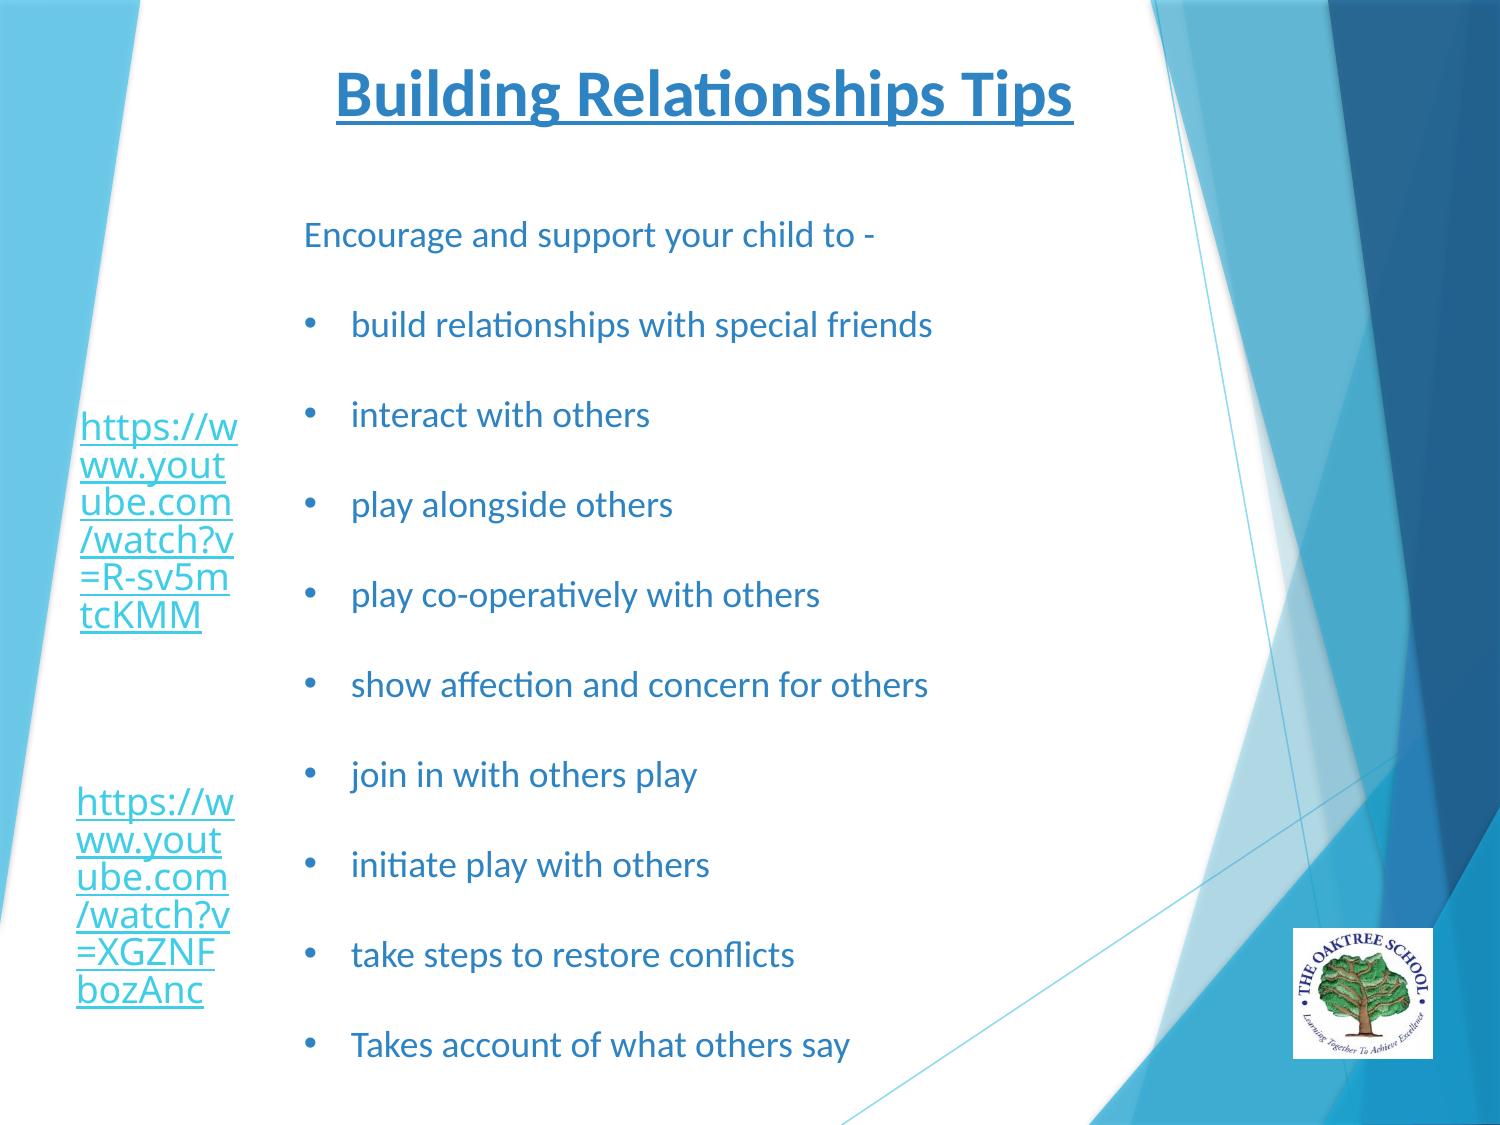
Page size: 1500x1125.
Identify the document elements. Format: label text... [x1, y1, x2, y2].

text_box https://www.youtube.com/watch?v=XGZNFbozAnc [61, 770, 250, 882]
text_box https://www.youtube.com/watch?v=R-sv5mtcKMM [64, 395, 254, 507]
text_box Encourage and support your child to - build relationships with special friends interact with others play alongside others play co-operatively with others show affection and concern for others join in with others play initiate play with others take steps to restore conflicts Takes account of what others say [289, 202, 1247, 1072]
text_box Building Relationships Tips [250, 42, 1160, 138]
picture [1292, 928, 1434, 1060]
